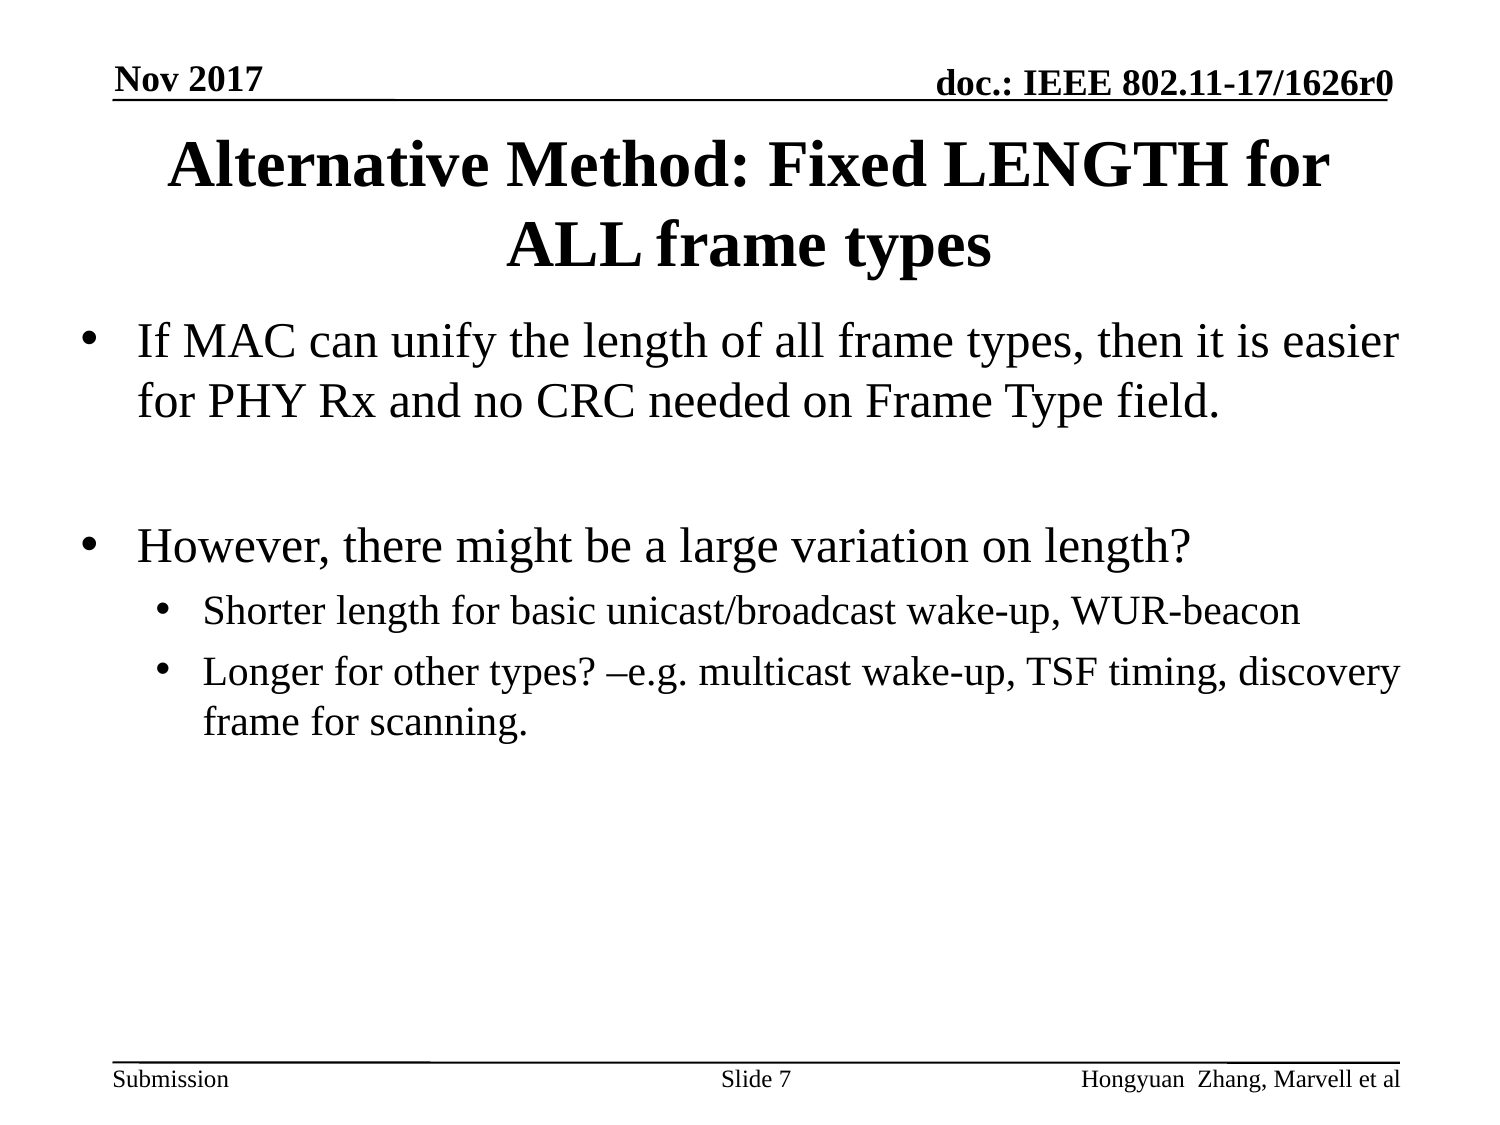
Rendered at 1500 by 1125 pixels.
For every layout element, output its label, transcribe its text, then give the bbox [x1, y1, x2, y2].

list If MAC can unify the length of all frame types, then it is easier for PHY Rx and no CRC needed on Frame Type field. However, there might be a large variation on length? Shorter length for basic unicast/broadcast wake-up, WUR-beacon Longer for other types? –e.g. multicast wake-up, TSF timing, discovery frame for scanning. [65, 299, 1435, 963]
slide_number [114, 54, 423, 100]
footer Hongyuan Zhang, Marvell et al [878, 1061, 1402, 1093]
title Alternative Method: Fixed LENGTH for ALL frame types [112, 112, 1388, 288]
slide_number Slide 7 [712, 1061, 800, 1123]
